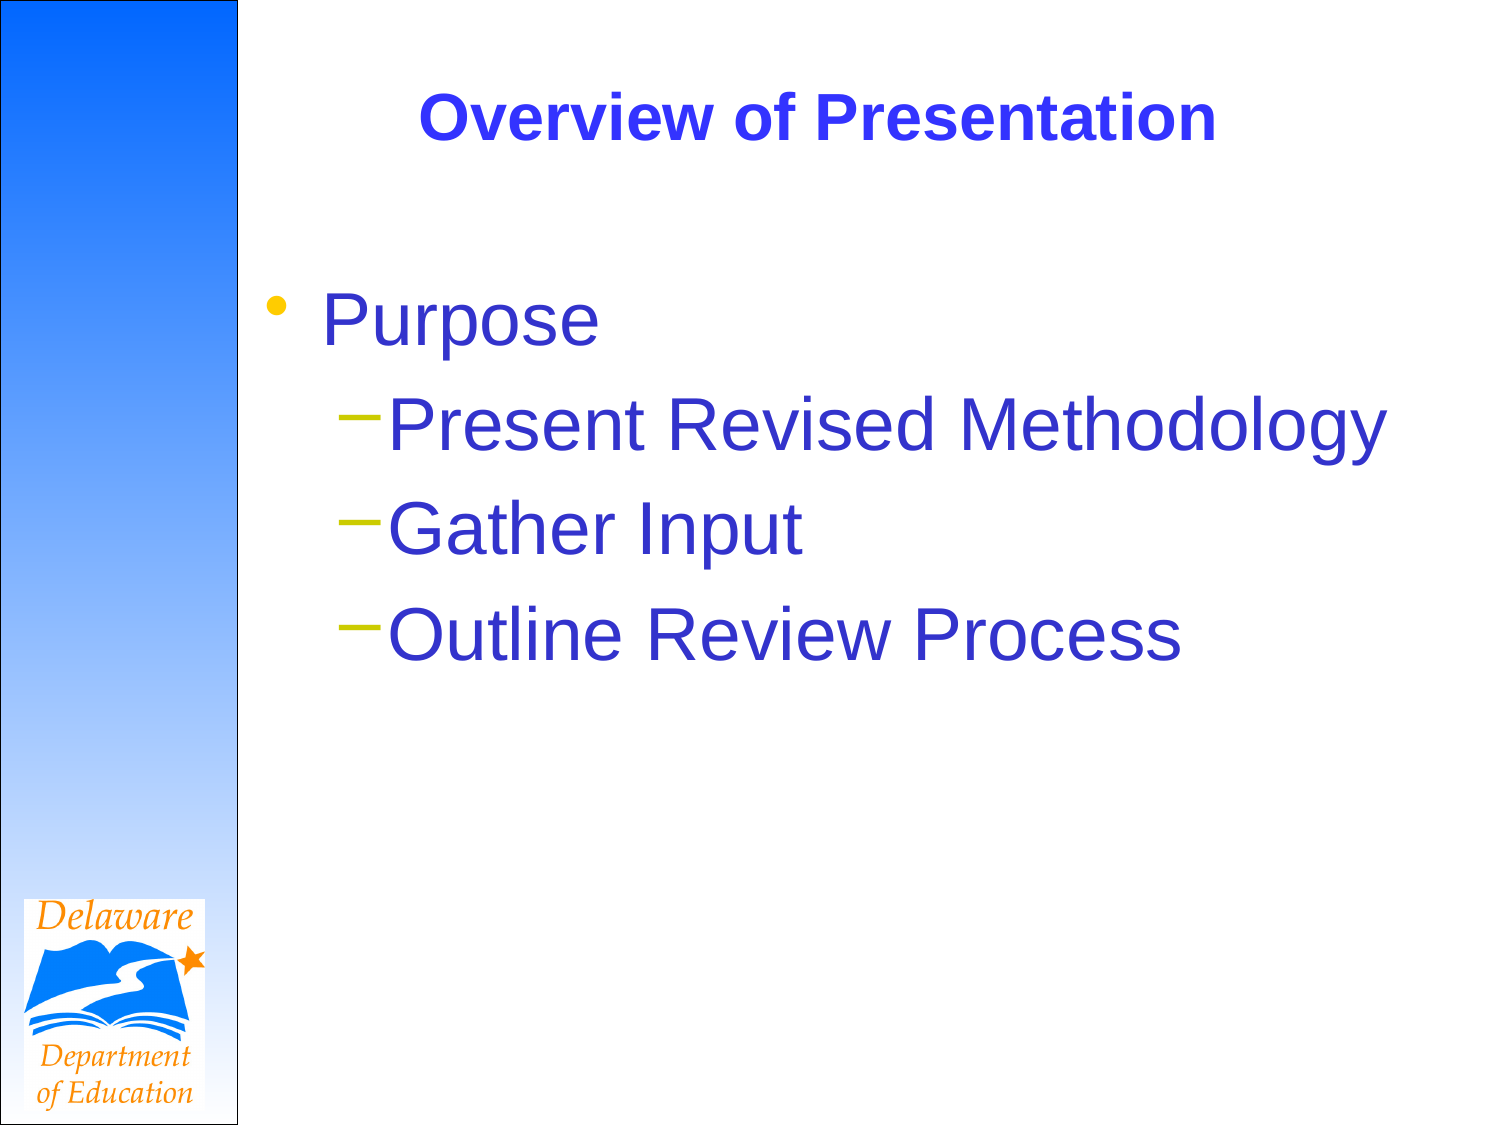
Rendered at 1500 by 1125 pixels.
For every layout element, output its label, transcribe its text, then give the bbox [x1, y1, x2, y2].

picture [24, 899, 205, 1111]
list Purpose Present Revised Methodology Gather Input Outline Review Process [249, 262, 1500, 938]
title Overview of Presentation [237, 24, 1500, 163]
